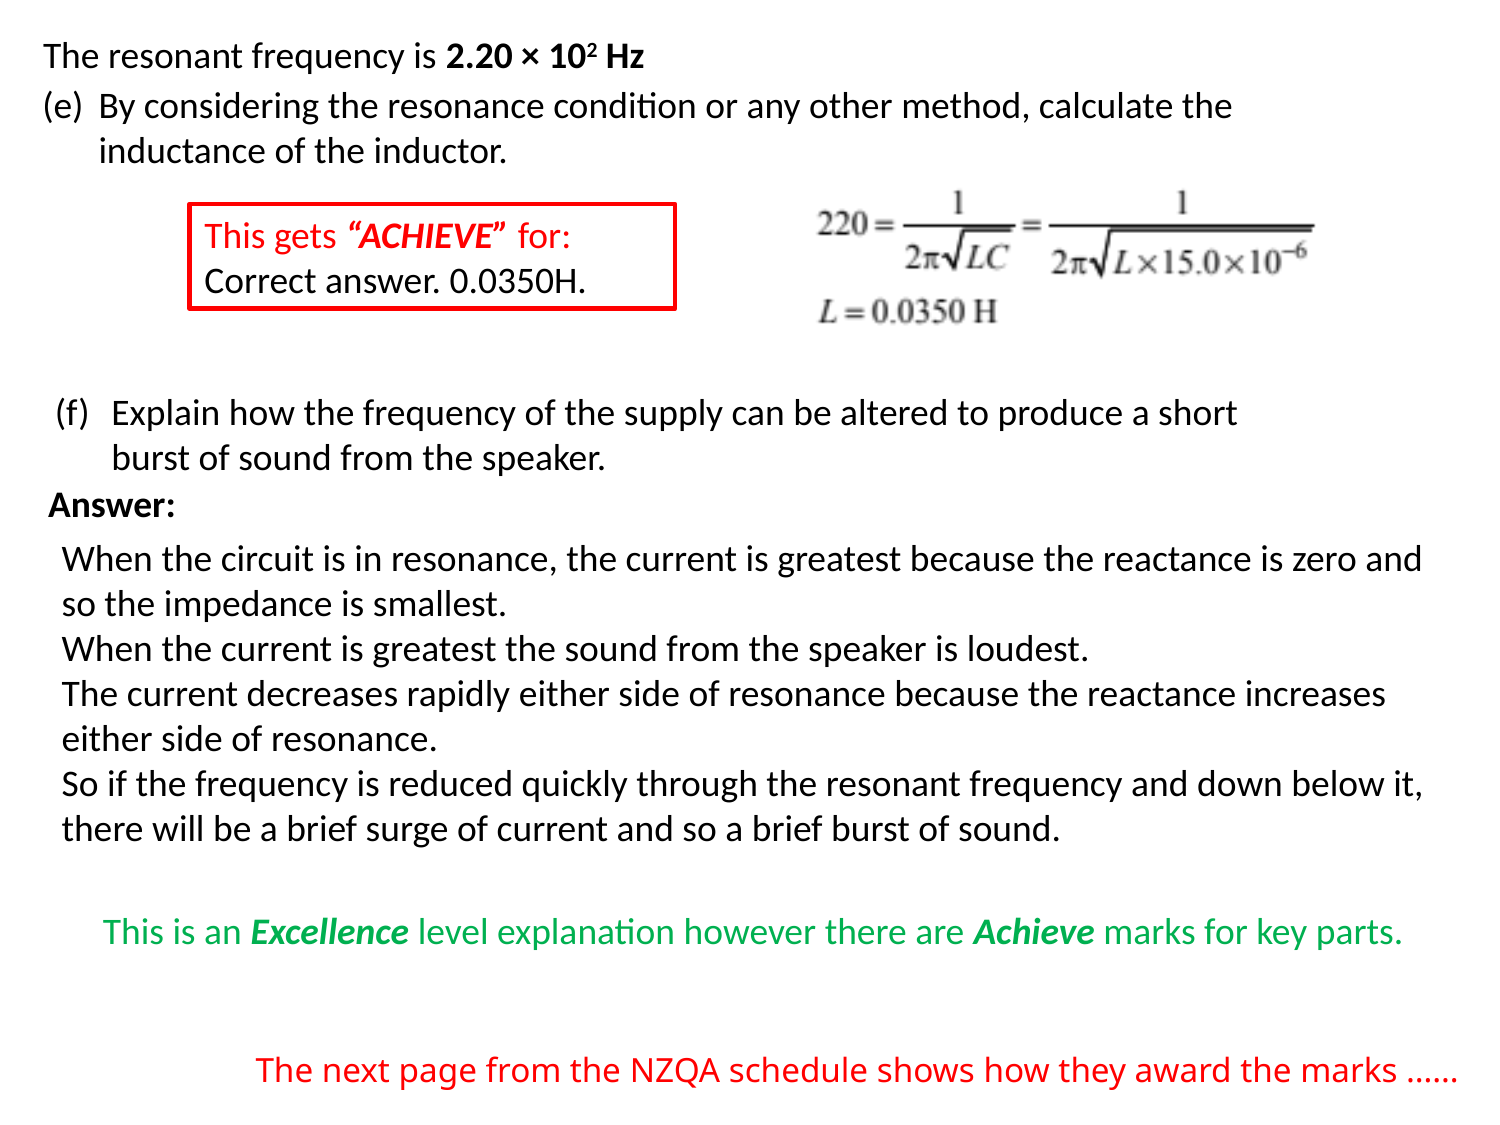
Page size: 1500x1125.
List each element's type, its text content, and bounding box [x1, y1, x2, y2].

text_box This gets “ACHIEVE” for: Correct answer. 0.0350H. [189, 204, 675, 309]
text_box When the circuit is in resonance, the current is greatest because the reactance is zero and so the impedance is smallest. When the current is greatest the sound from the speaker is loudest. The current decreases rapidly either side of resonance because the reactance increases either side of resonance. So if the frequency is reduced quickly through the resonant frequency and down below it, there will be a brief surge of current and so a brief burst of sound. [46, 526, 1461, 857]
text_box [812, 176, 1319, 335]
text_box Answer: [33, 472, 191, 533]
text_box The next page from the NZQA schedule shows how they award the marks …… [240, 1042, 1487, 1097]
text_box By considering the resonance condition or any other method, calculate the inductance of the inductor. [27, 73, 1277, 179]
text_box Explain how the frequency of the supply can be altered to produce a short burst of sound from the speaker. [40, 380, 1257, 486]
text_box This is an Excellence level explanation however there are Achieve marks for key parts. [88, 899, 1419, 960]
text_box The resonant frequency is 2.20 × 102 Hz [28, 23, 660, 73]
